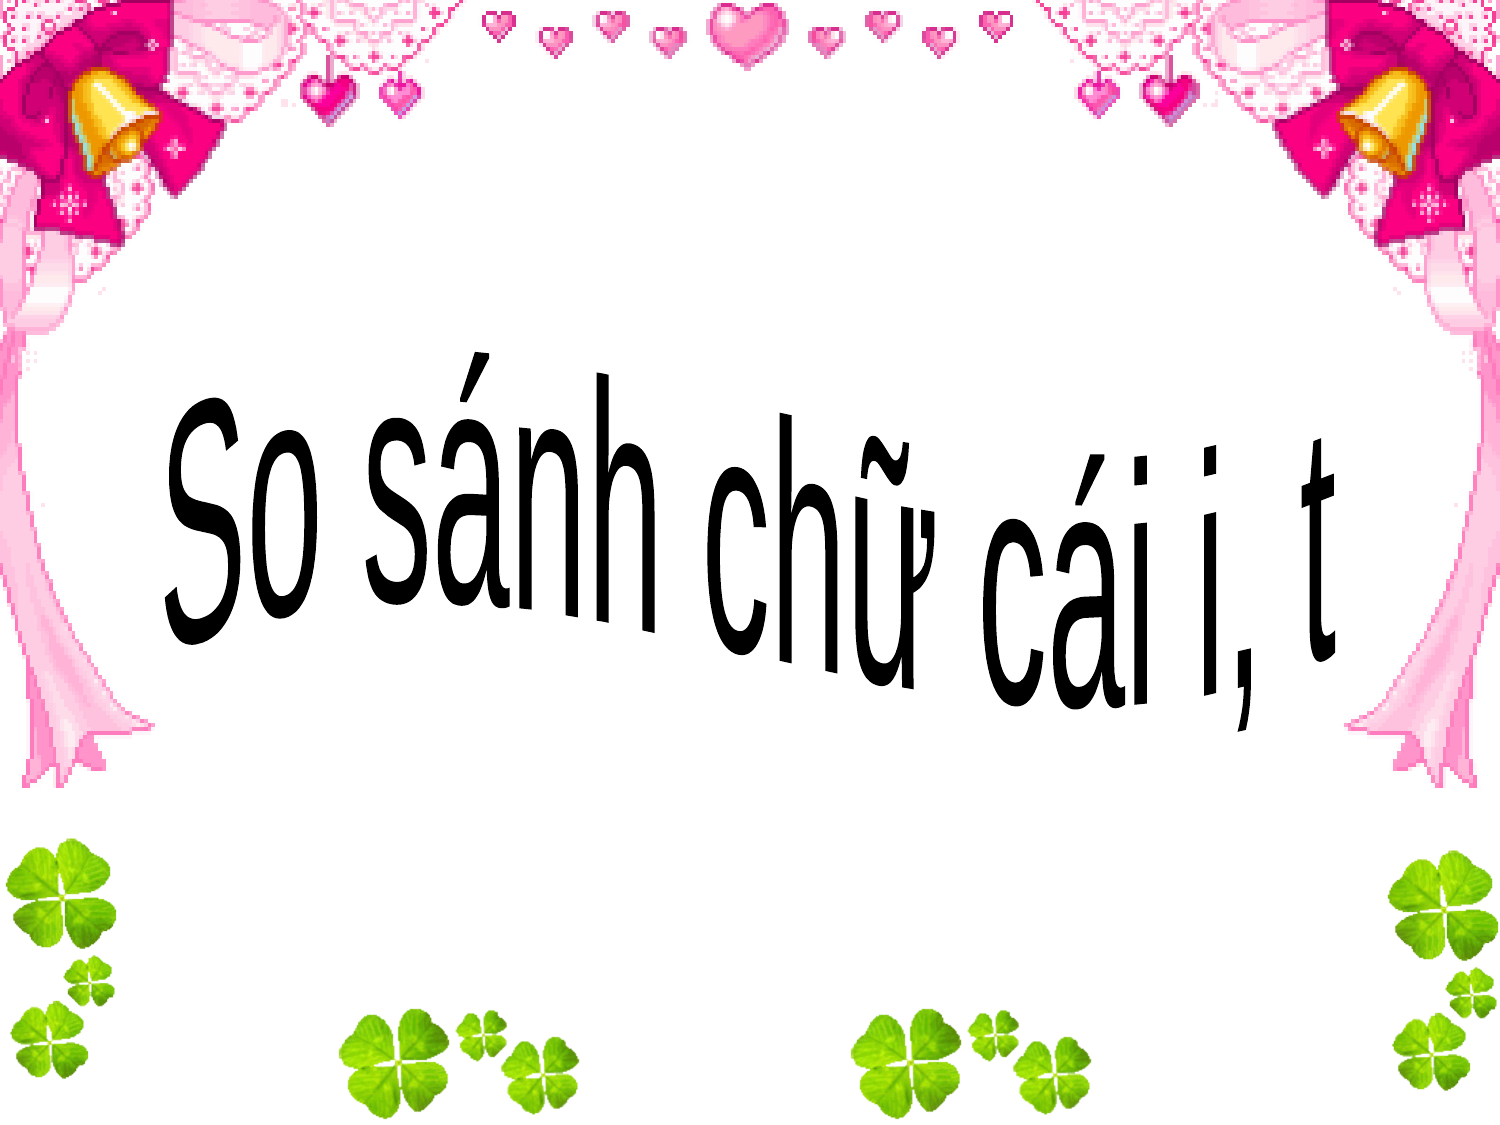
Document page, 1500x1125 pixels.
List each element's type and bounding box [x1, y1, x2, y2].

picture [1382, 849, 1500, 1101]
picture [338, 940, 587, 1125]
picture [850, 940, 1099, 1125]
list [0, 0, 1500, 788]
picture [0, 837, 118, 1088]
